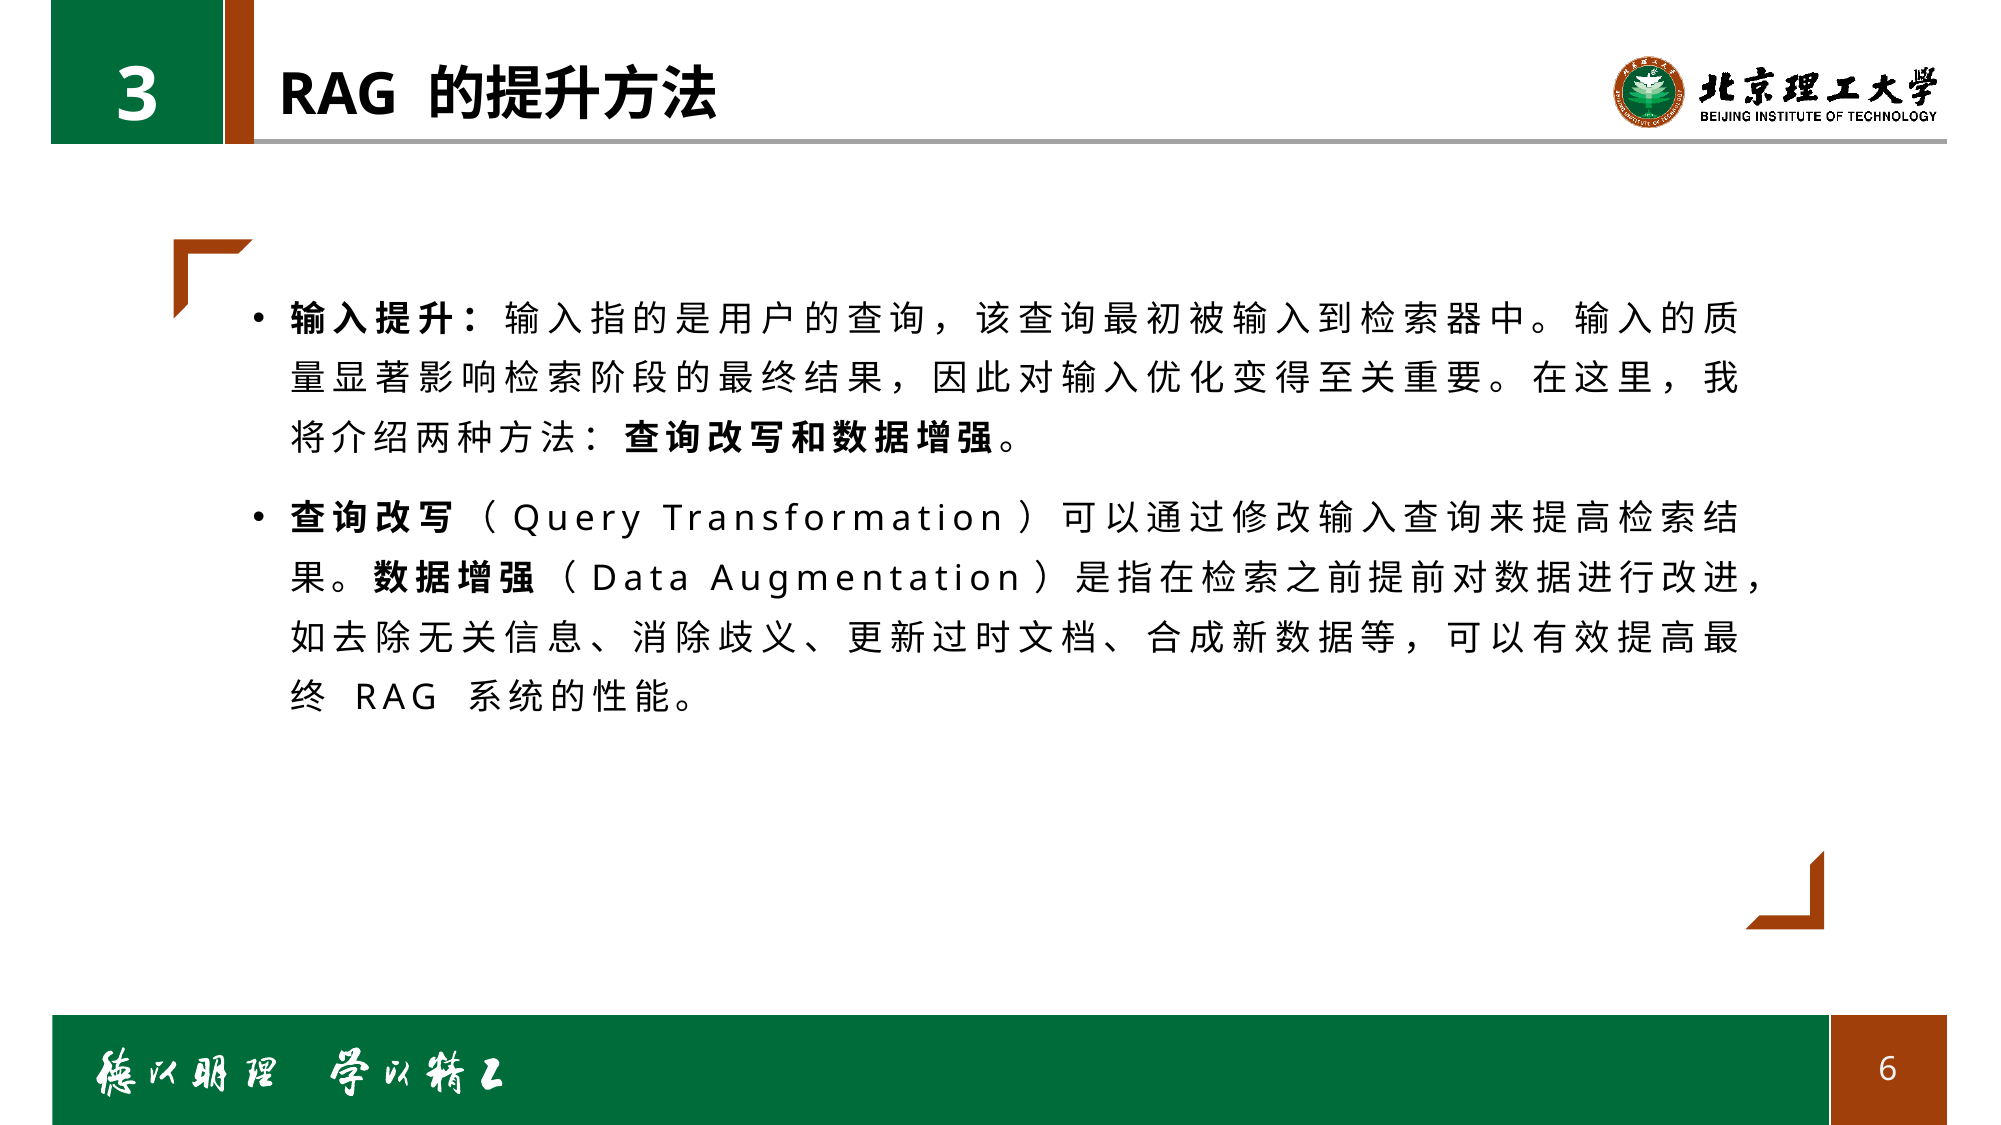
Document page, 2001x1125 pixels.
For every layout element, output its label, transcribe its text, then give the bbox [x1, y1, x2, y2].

text_box 3 [58, 38, 218, 144]
text_box 输入提升：输入指的是用户的查询，该查询最初被输入到检索器中。输入的质量显著影响检索阶段的最终结果，因此对输入优化变得至关重要。在这里，我将介绍两种方法：查询改写和数据增强。 查询改写（Query Transformation）可以通过修改输入查询来提高检索结果。数据增强（Data Augmentation）是指在检索之前提前对数据进行改进，如去除无关信息、消除歧义、更新过时文档、合成新数据等，可以有效提高最终 RAG 系统的性能。 [252, 278, 1746, 863]
title RAG 的提升方法 [263, 56, 1682, 136]
picture [1682, 56, 1937, 128]
text_box [173, 239, 253, 319]
text_box [1745, 850, 1825, 930]
